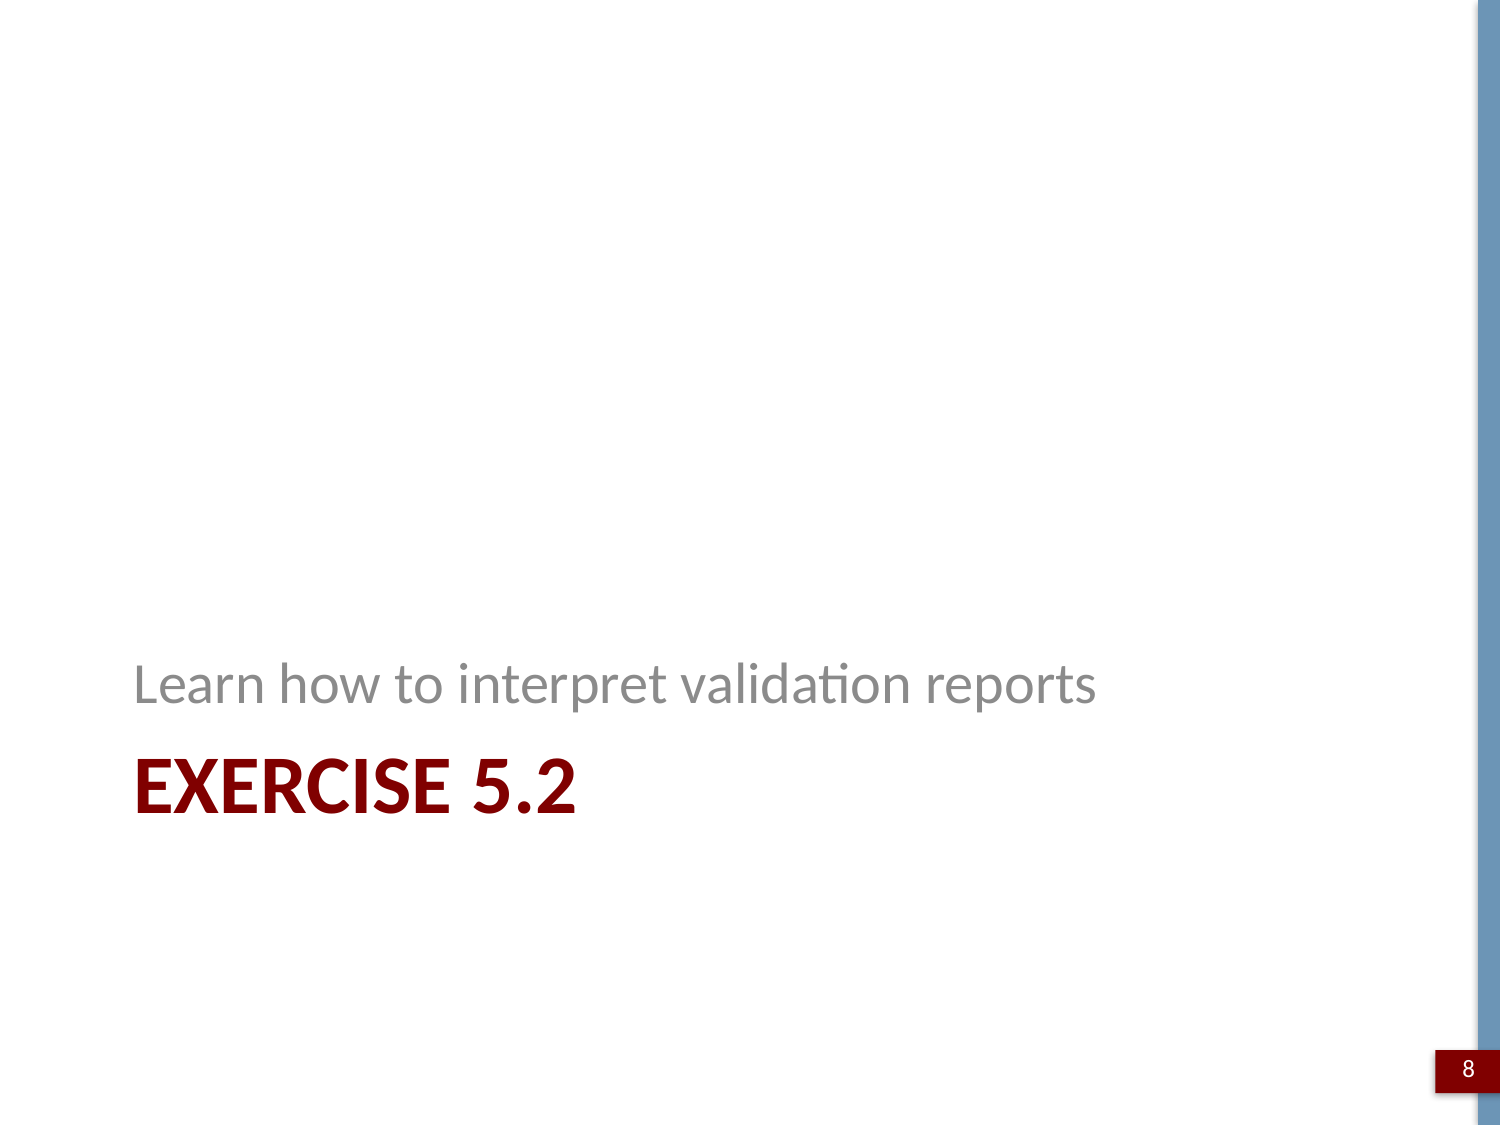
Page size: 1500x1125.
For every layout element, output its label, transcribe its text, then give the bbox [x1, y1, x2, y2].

title Exercise 5.2 [118, 723, 1394, 947]
slide_number 8 [1435, 1037, 1500, 1098]
list Learn how to interpret validation reports [118, 476, 1394, 723]
